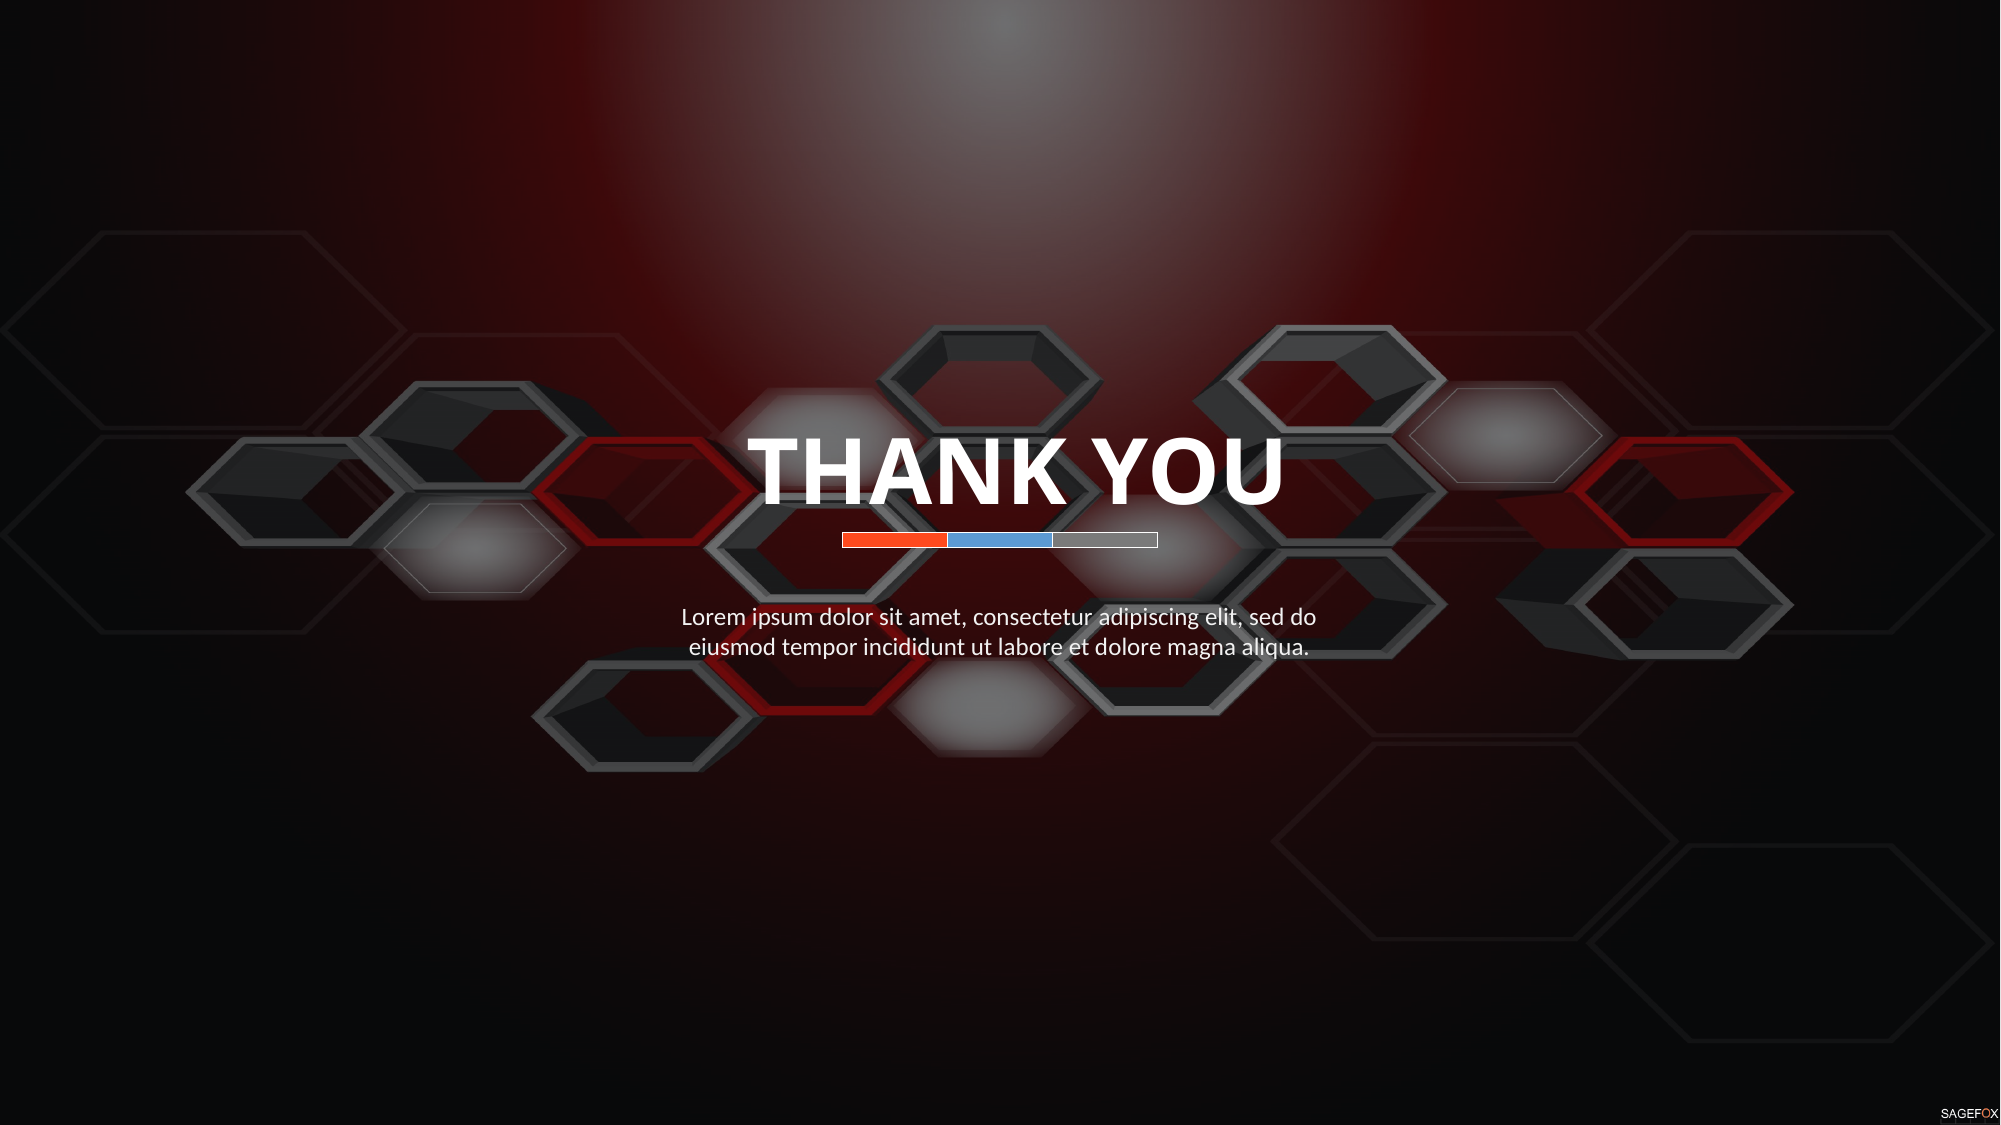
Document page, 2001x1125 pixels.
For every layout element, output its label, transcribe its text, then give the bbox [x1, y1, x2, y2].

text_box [842, 532, 1158, 548]
text_box Lorem ipsum dolor sit amet, consectetur adipiscing elit, sed do eiusmod tempor incididunt ut labore et dolore magna aliqua. [660, 593, 1340, 668]
picture [0, 0, 2001, 1125]
text_box THANK YOU [565, 405, 1470, 531]
